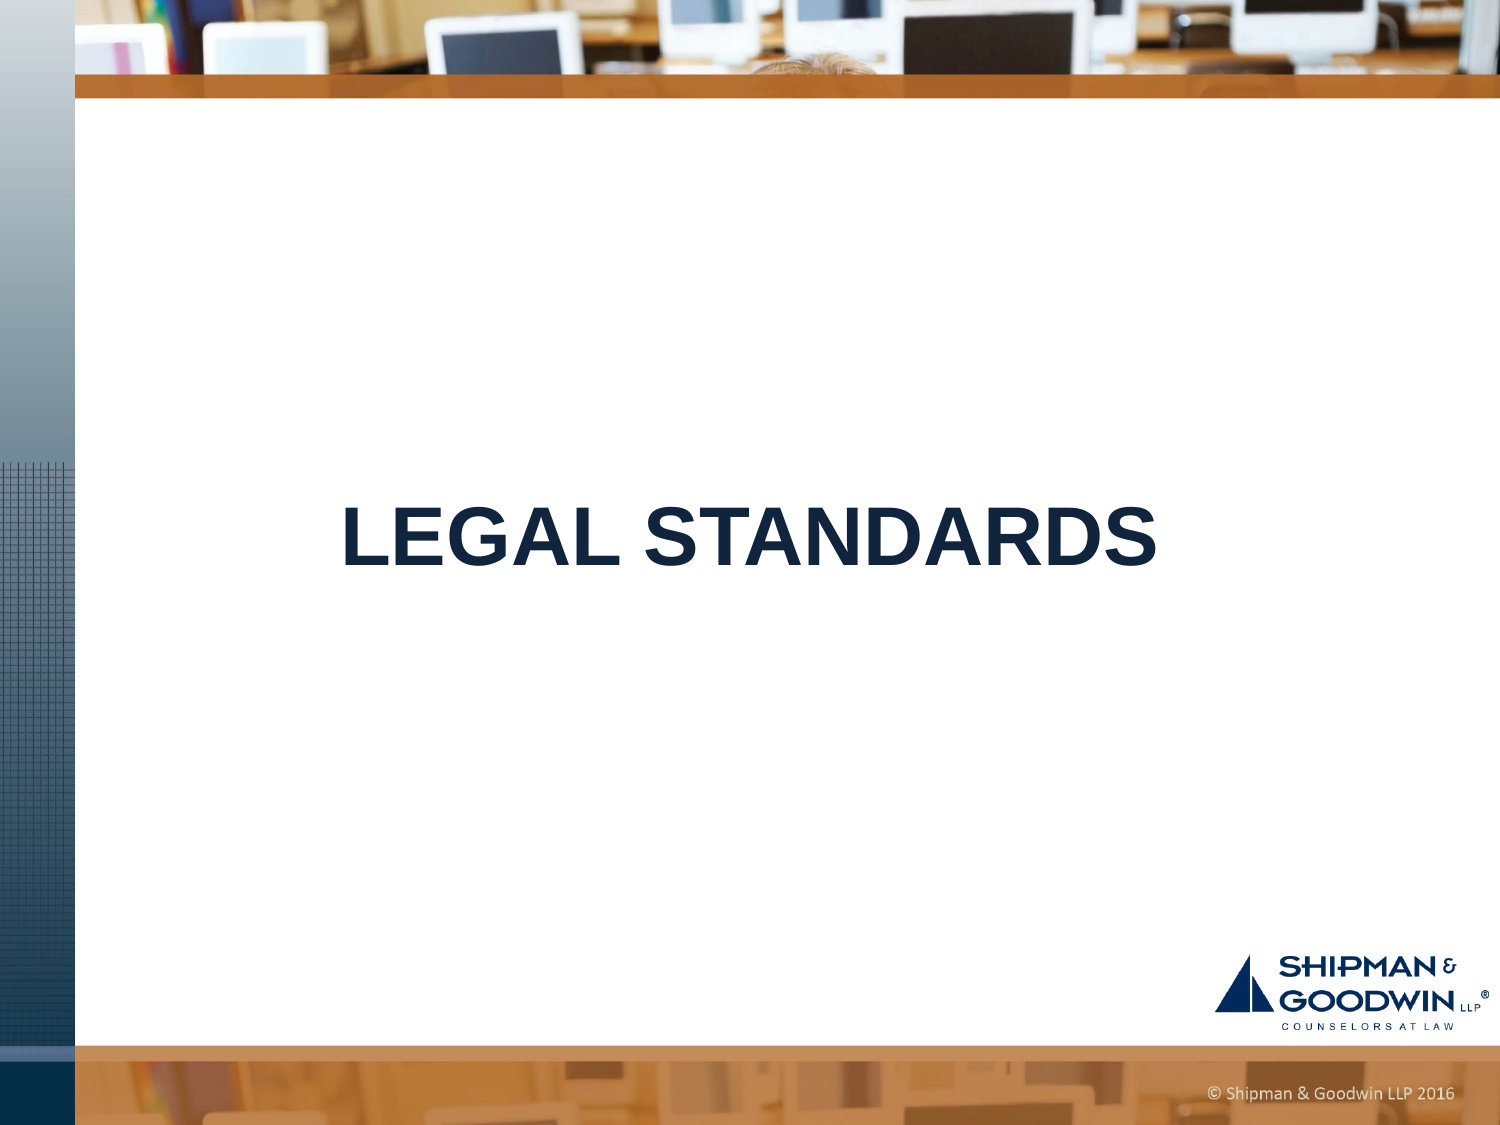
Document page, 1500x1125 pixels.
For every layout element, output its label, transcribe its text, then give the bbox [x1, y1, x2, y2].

title Legal standards [112, 474, 1388, 699]
picture [0, 0, 1500, 1125]
